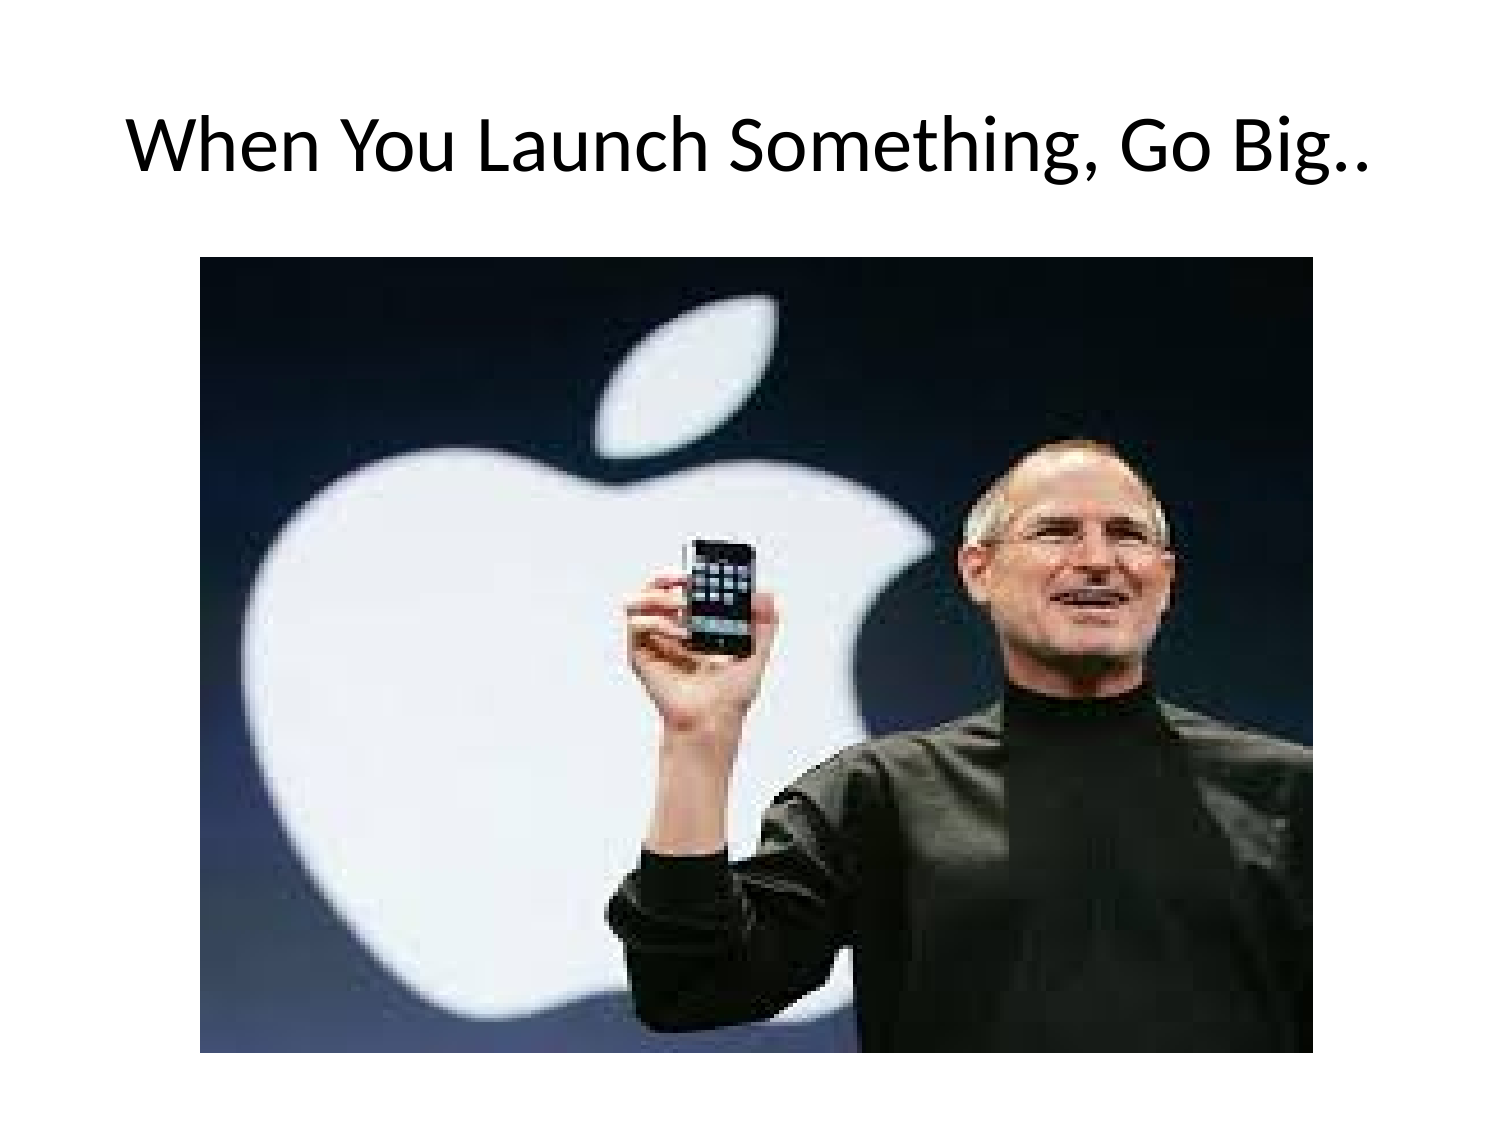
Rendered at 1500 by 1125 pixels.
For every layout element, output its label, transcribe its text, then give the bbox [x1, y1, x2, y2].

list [199, 257, 1313, 1053]
title When You Launch Something, Go Big.. [75, 45, 1425, 233]
